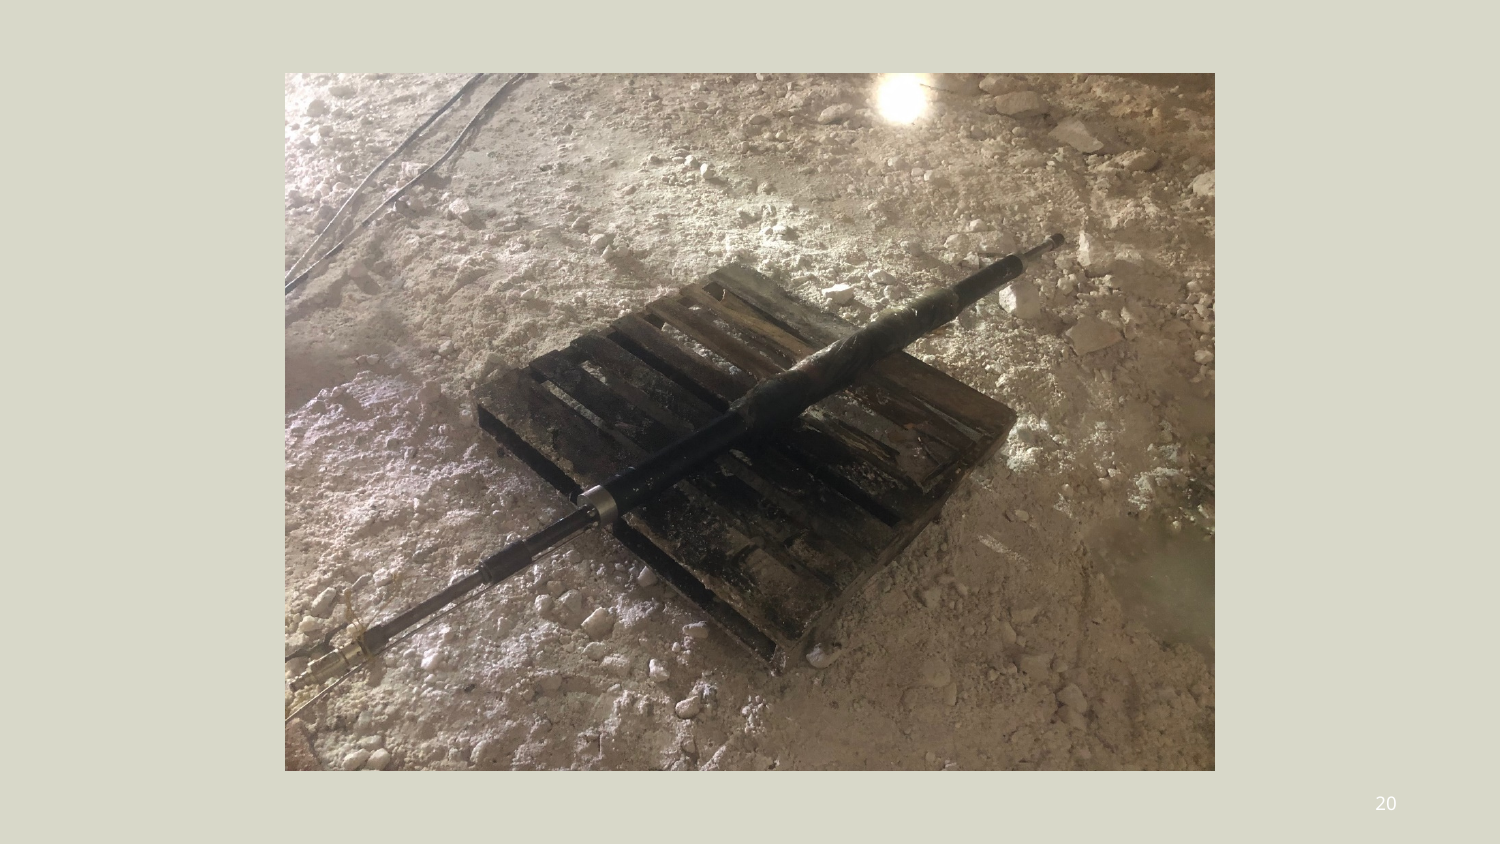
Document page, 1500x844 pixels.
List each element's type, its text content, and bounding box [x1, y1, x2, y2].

slide_number 20 [1059, 782, 1397, 827]
picture [284, 72, 1216, 771]
